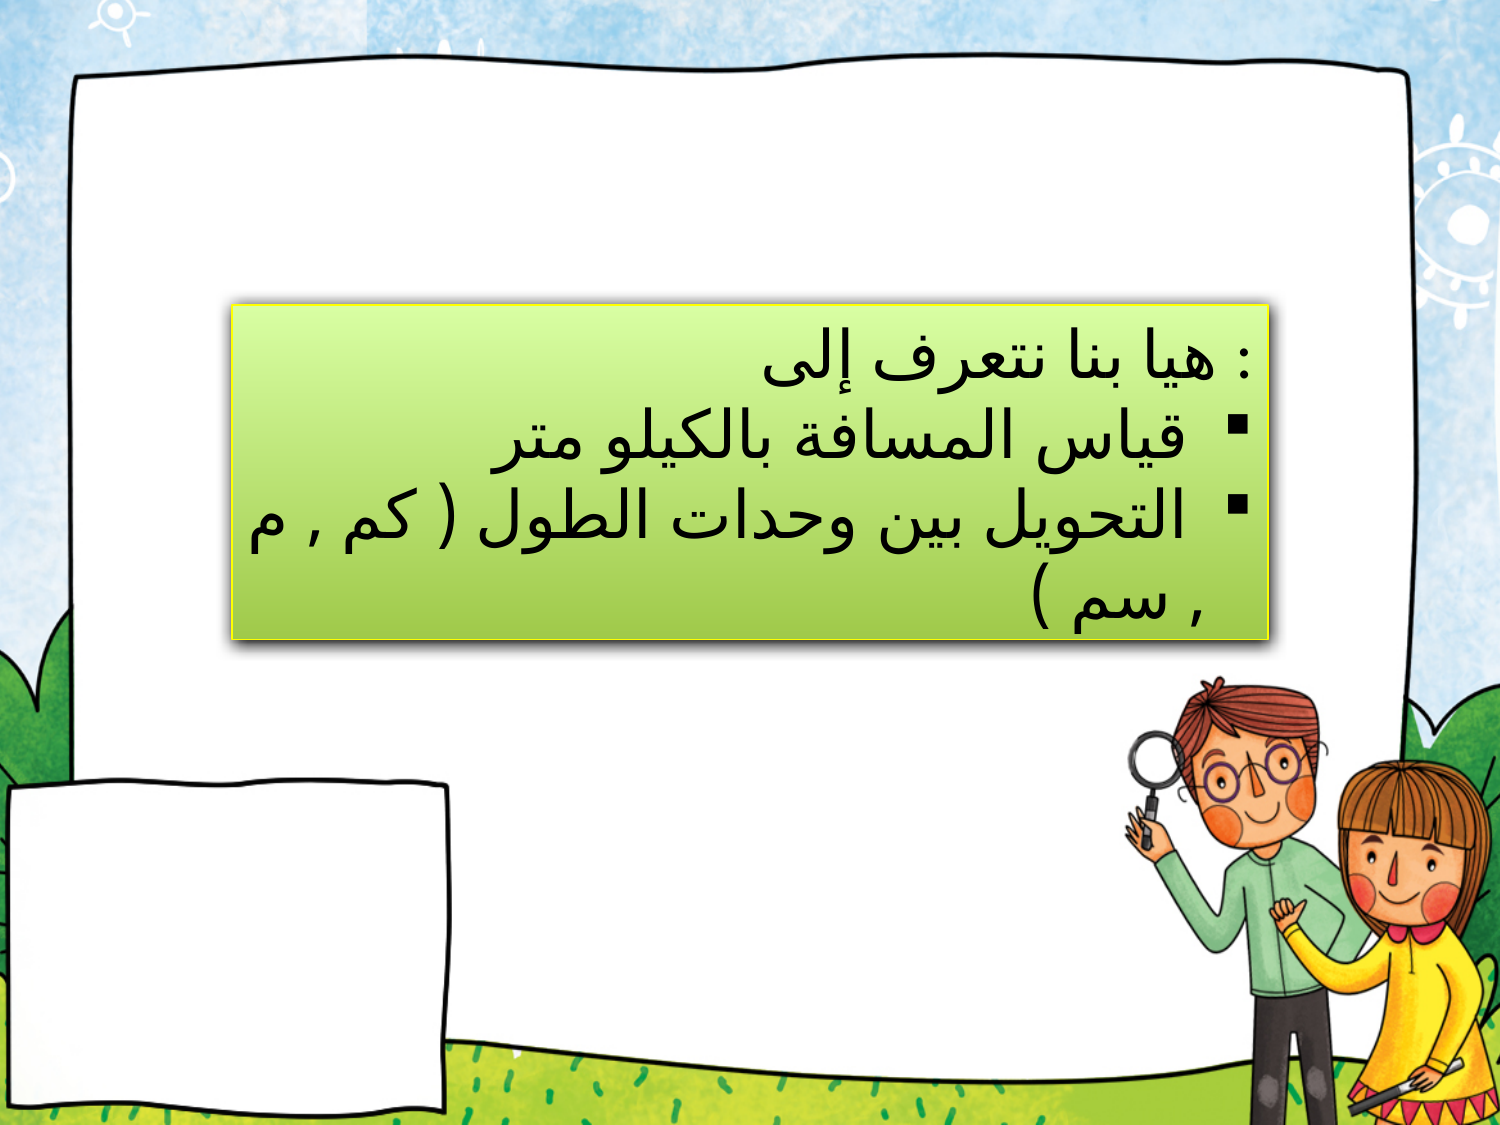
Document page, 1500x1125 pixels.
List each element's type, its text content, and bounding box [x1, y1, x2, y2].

text_box هيا بنا نتعرف إلى : قياس المسافة بالكيلو متر التحويل بين وحدات الطول ( كم , م , سم ) [231, 304, 1269, 640]
picture [0, 0, 1500, 1125]
